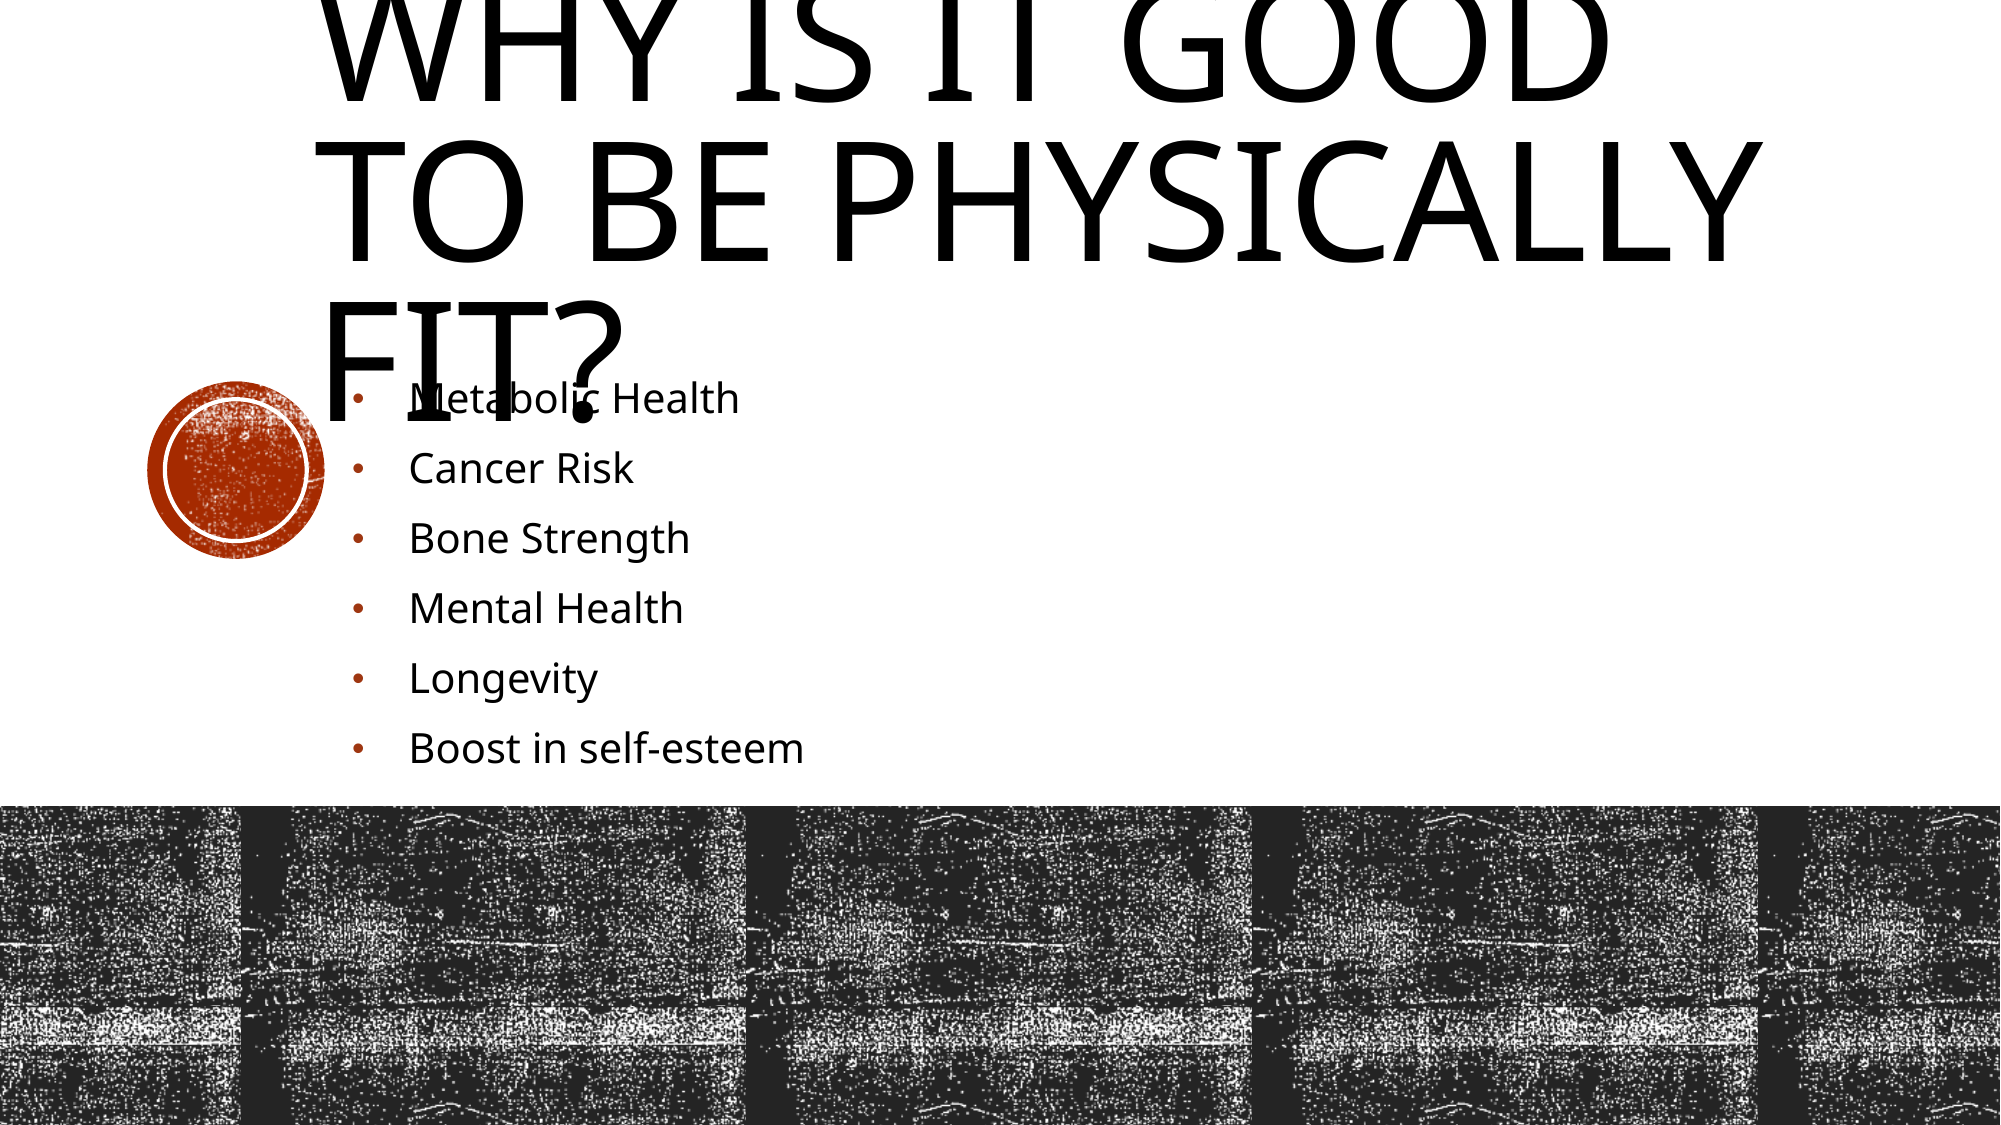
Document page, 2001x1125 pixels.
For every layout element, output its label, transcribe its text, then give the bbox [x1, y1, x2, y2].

list Metabolic Health Cancer Risk Bone Strength Mental Health Longevity Boost in self-esteem [337, 370, 1823, 919]
title Why is it good to be physically fit? [299, 27, 1823, 400]
